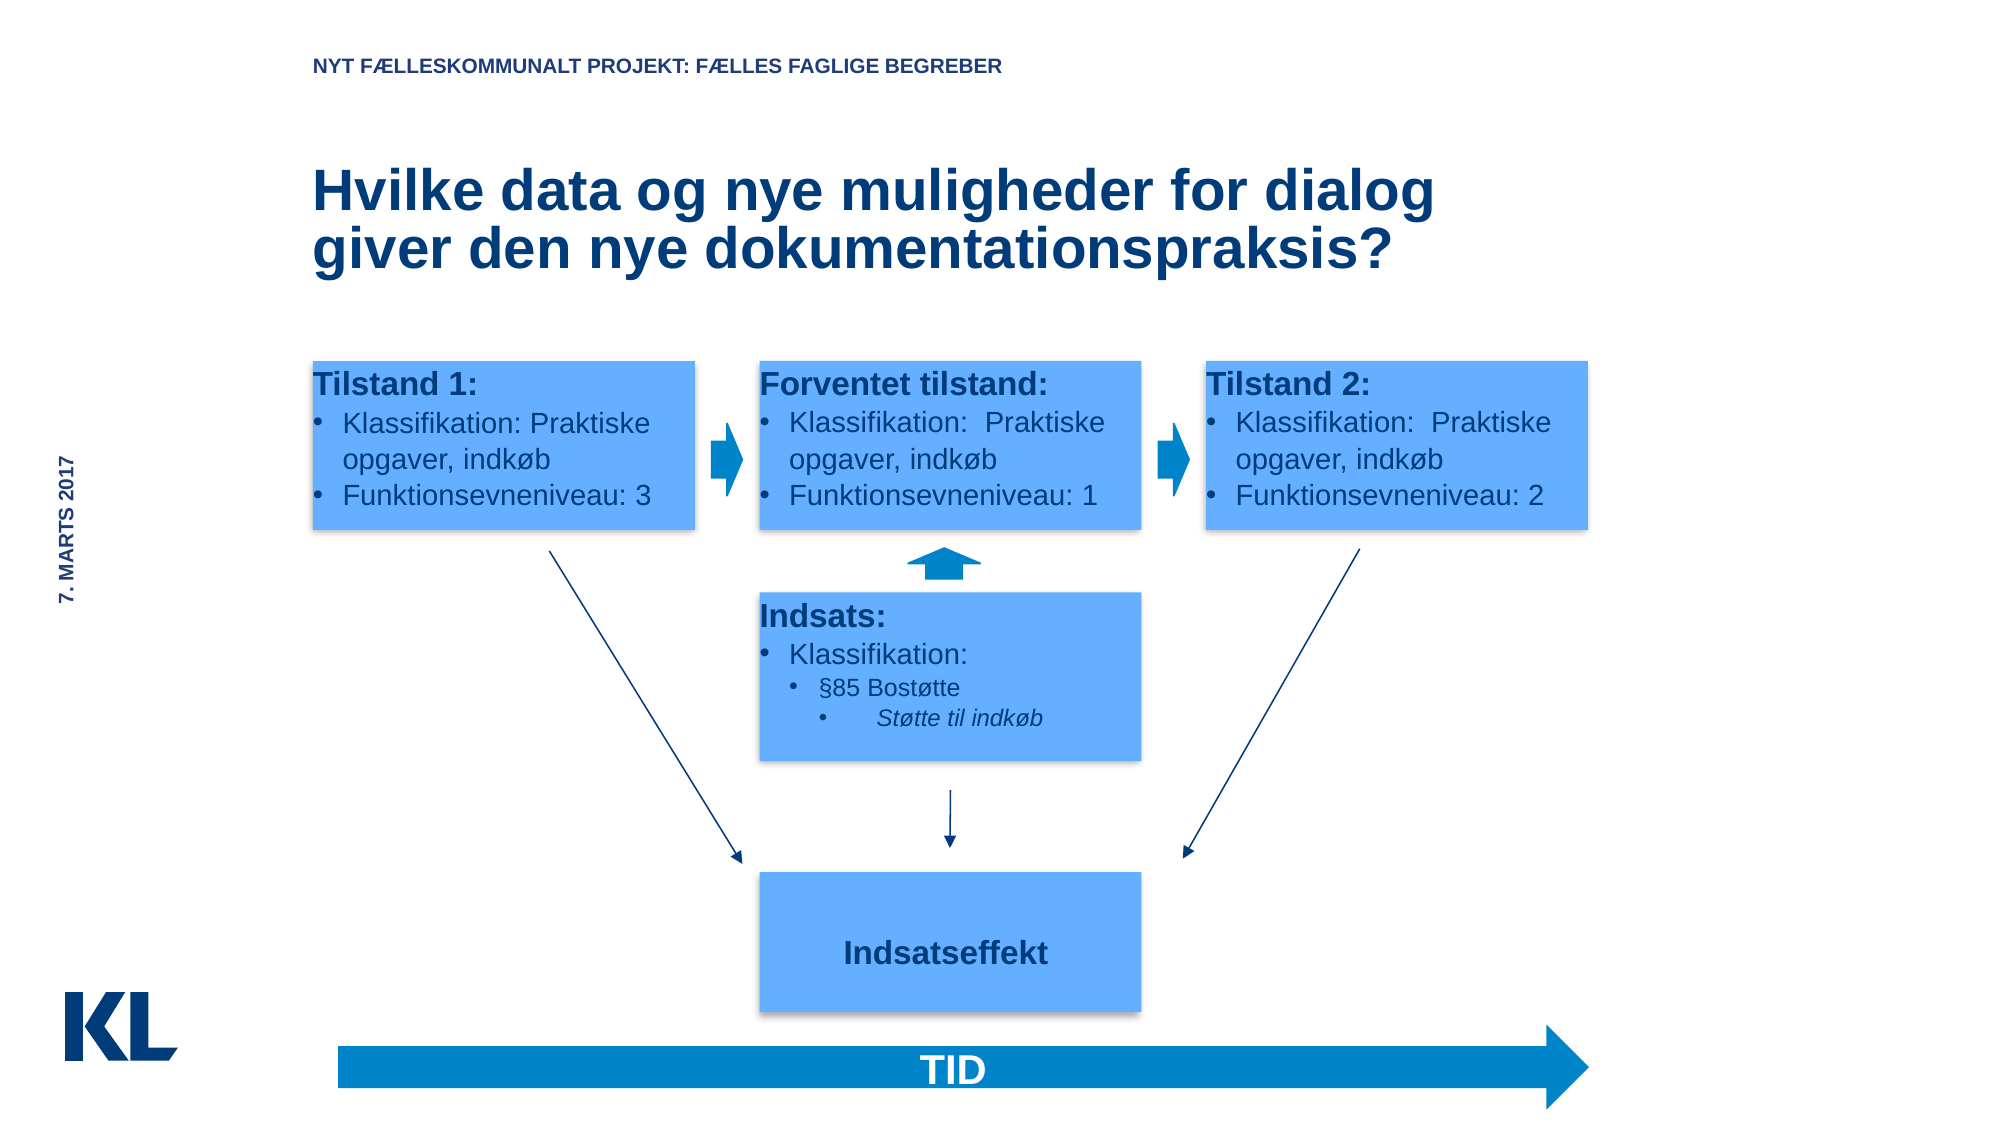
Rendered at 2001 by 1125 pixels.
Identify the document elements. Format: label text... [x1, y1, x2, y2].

text_box Indsats: Klassifikation: §85 Bostøtte Støtte til indkøb [759, 592, 1142, 762]
text_box Tilstand 2: Klassifikation: Praktiske opgaver, indkøb Funktionsevneniveau: 2 [1206, 360, 1588, 530]
text_box [710, 422, 744, 497]
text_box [549, 550, 743, 864]
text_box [1182, 548, 1360, 859]
slide_number Nyt fælleskommunalt projekt: fælles faglige begreber [312, 0, 1809, 130]
text_box TID [337, 1024, 1590, 1111]
text_box Forventet tilstand: Klassifikation: Praktiske opgaver, indkøb Funktionsevneniveau: 1 [759, 360, 1142, 530]
footer 7. Marts 2017 [0, 129, 130, 930]
list Tilstand 1: Klassifikation: Praktiske opgaver, indkøb Funktionsevneniveau: 3 [312, 361, 695, 530]
text_box [907, 546, 982, 580]
text_box Indsatseffekt [759, 872, 1142, 1013]
text_box [1157, 422, 1191, 497]
title Hvilke data og nye muligheder for dialog giver den nye dokumentationspraksis? [312, 129, 1554, 280]
